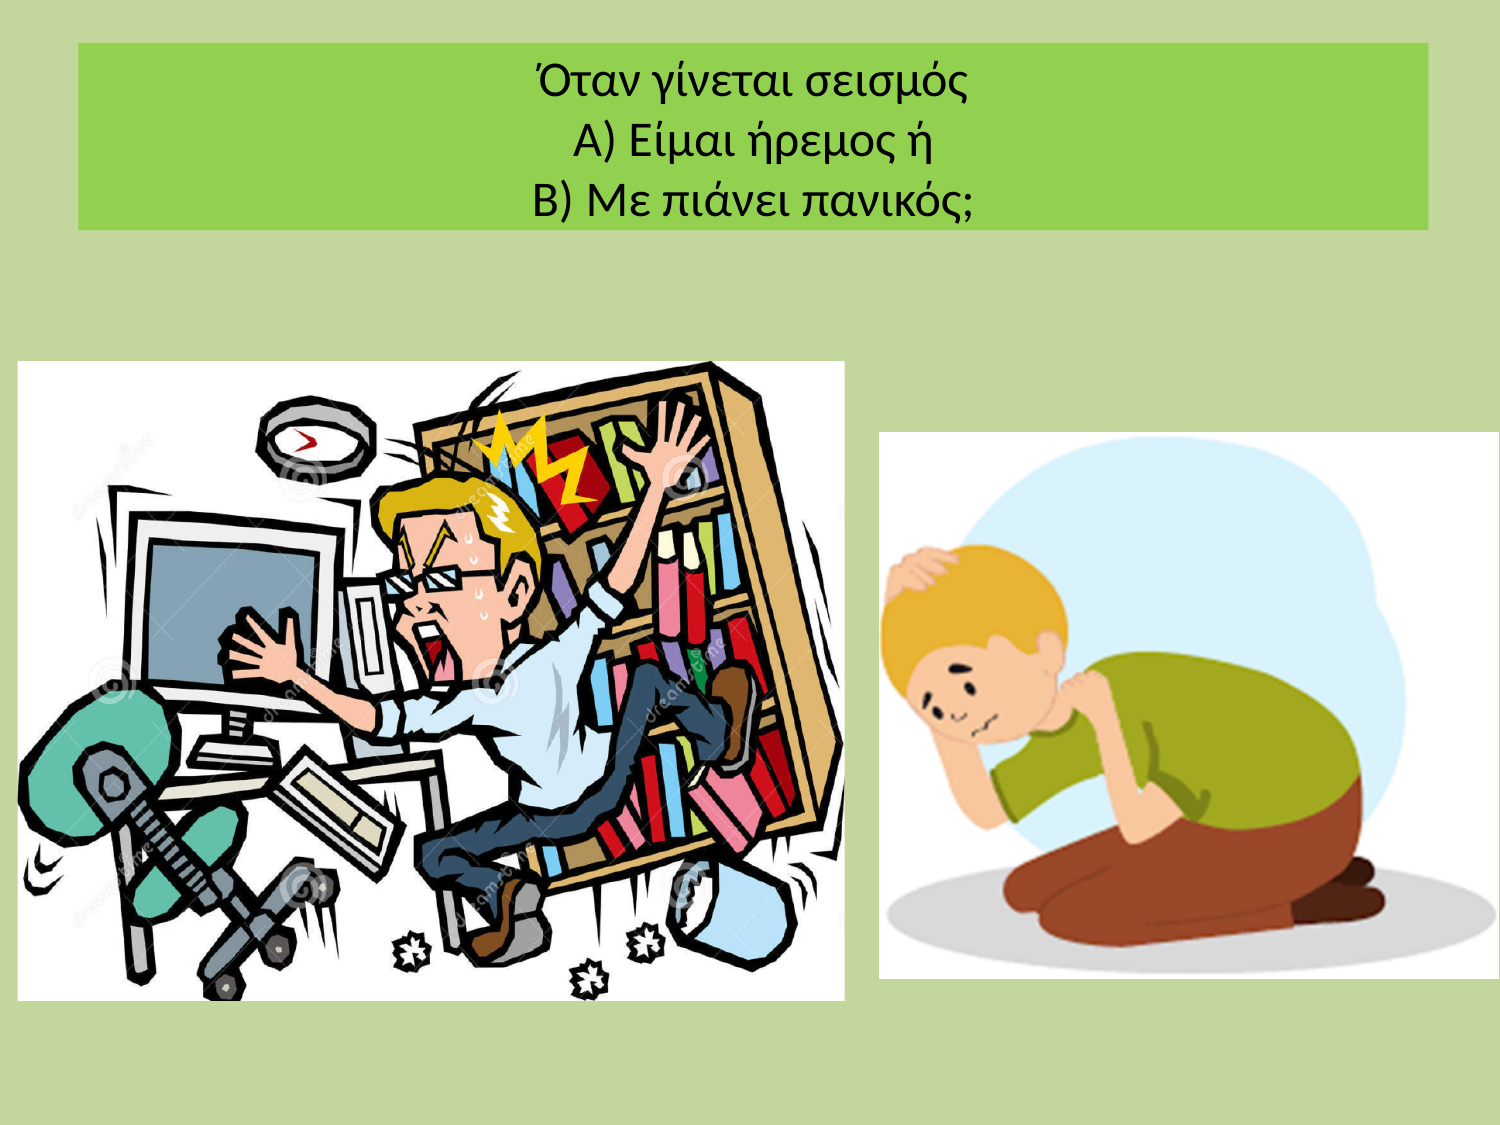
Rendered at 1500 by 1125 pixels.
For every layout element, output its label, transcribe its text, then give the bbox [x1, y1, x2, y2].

title Όταν γίνεται σεισμός Α) Είμαι ήρεμος ή Β) Με πιάνει πανικός; [78, 42, 1429, 231]
picture [17, 361, 845, 1001]
picture [879, 432, 1499, 979]
